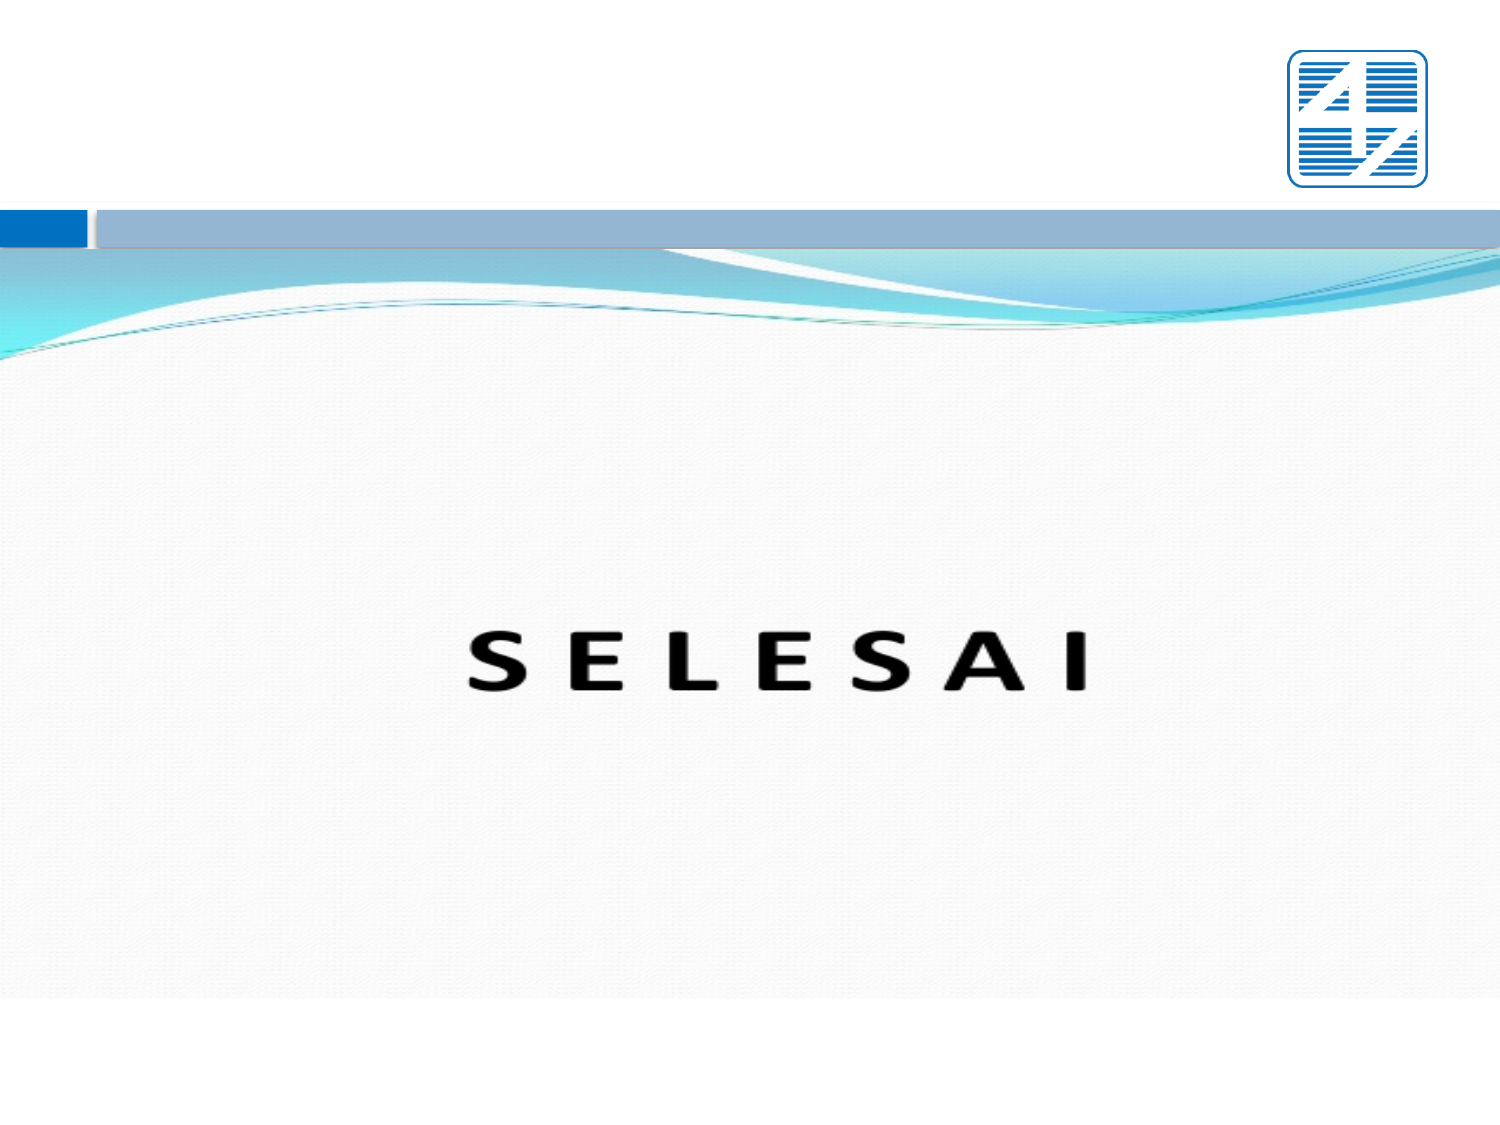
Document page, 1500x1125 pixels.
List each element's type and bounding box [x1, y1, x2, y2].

picture [0, 249, 1500, 999]
picture [1287, 50, 1428, 188]
